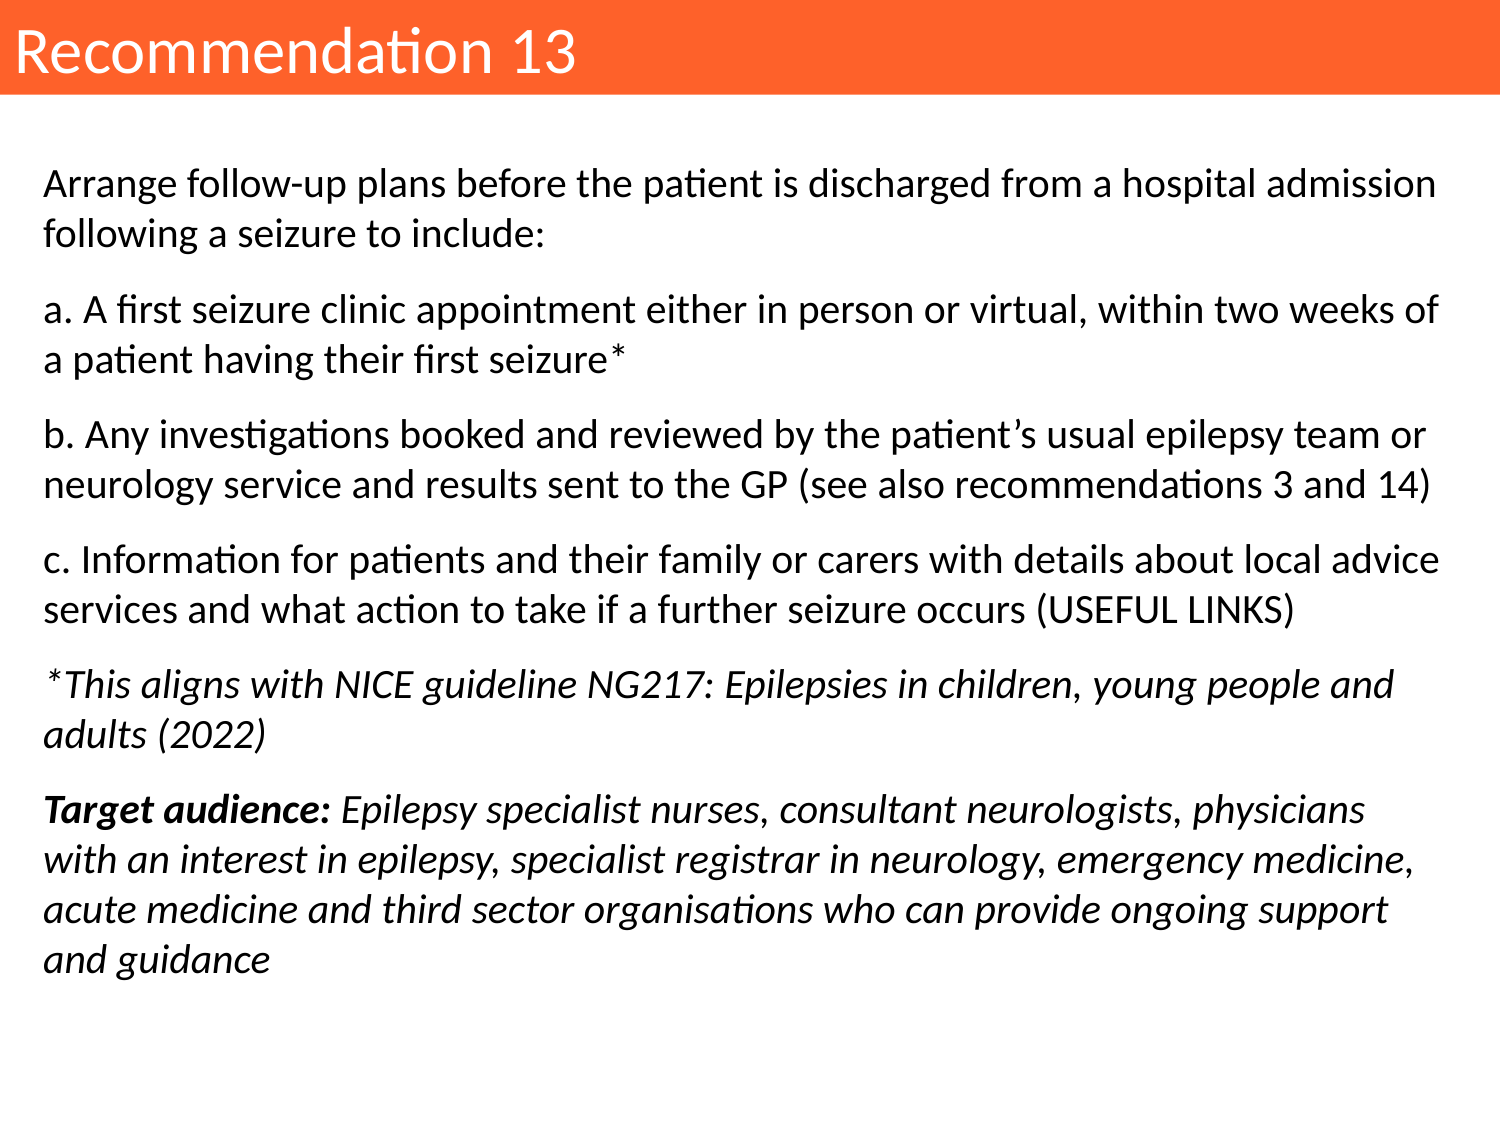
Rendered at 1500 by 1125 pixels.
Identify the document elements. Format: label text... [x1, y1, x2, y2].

text_box Recommendation 13 [0, 0, 1500, 95]
list Arrange follow-up plans before the patient is discharged from a hospital admission following a seizure to include: a. A first seizure clinic appointment either in person or virtual, within two weeks of a patient having their first seizure* b. Any investigations booked and reviewed by the patient’s usual epilepsy team or neurology service and results sent to the GP (see also recommendations 3 and 14) c. Information for patients and their family or carers with details about local advice services and what action to take if a further seizure occurs (USEFUL LINKS) *This aligns with NICE guideline NG217: Epilepsies in children, young people and adults (2022) Target audience: Epilepsy specialist nurses, consultant neurologists, physicians with an interest in epilepsy, specialist registrar in neurology, emergency medicine, acute medicine and third sector organisations who can provide ongoing support and guidance [28, 148, 1463, 983]
